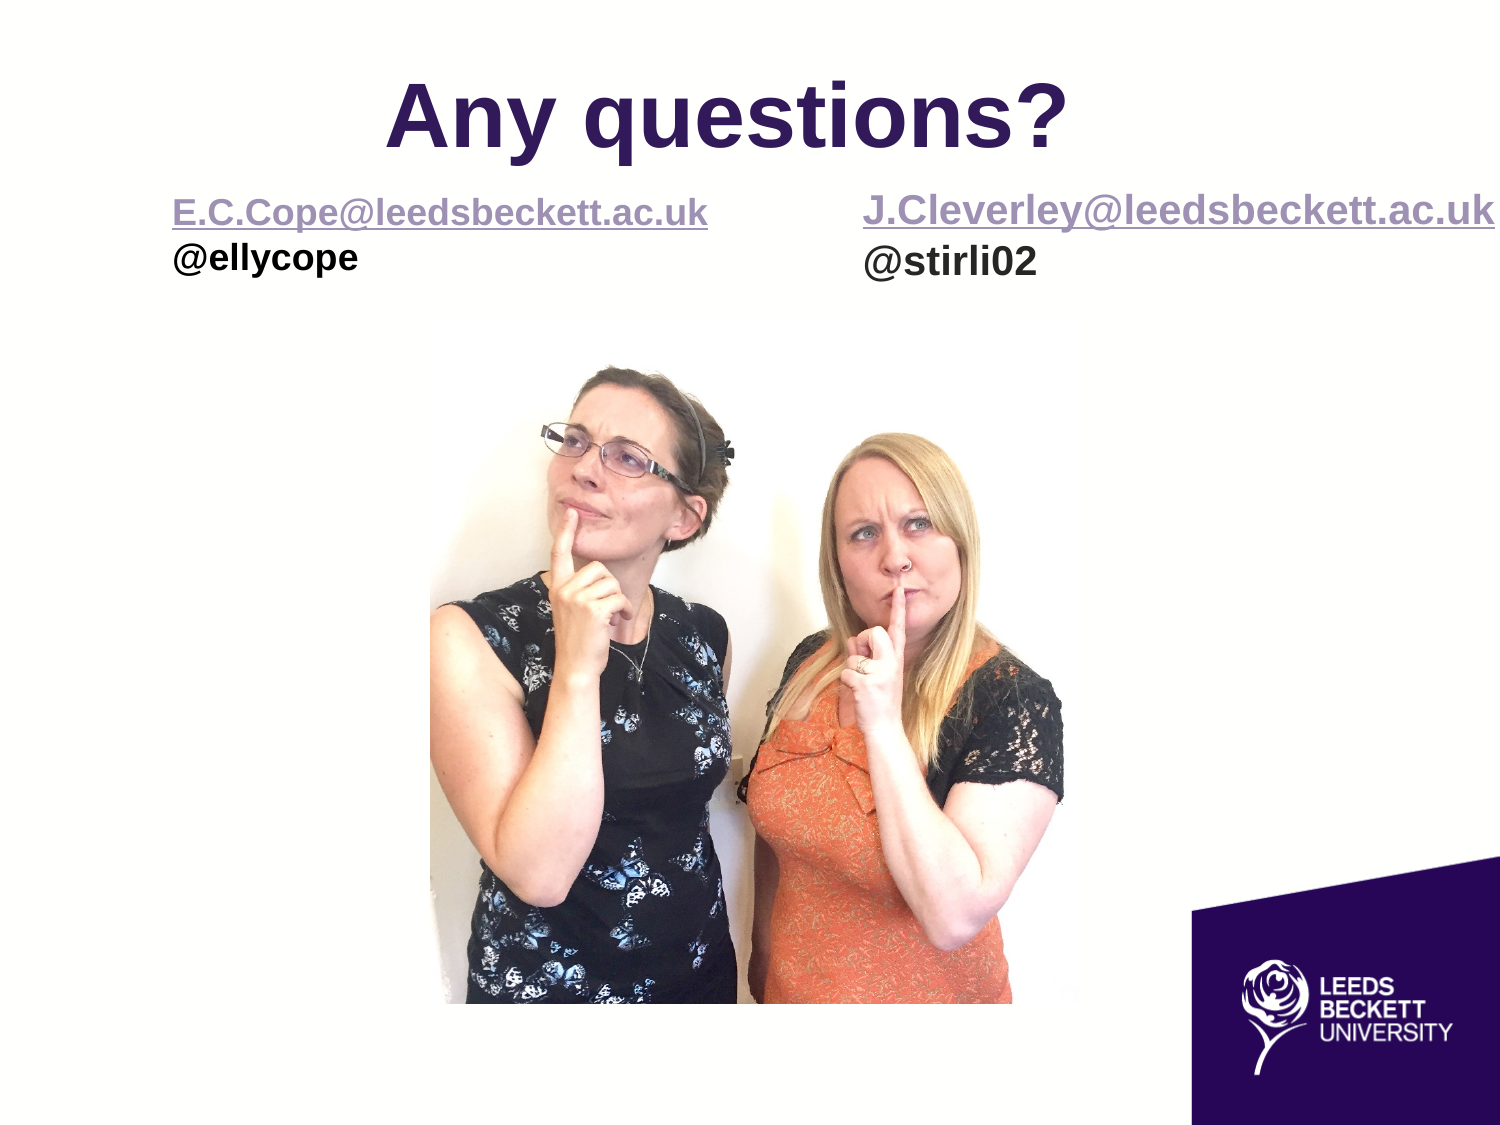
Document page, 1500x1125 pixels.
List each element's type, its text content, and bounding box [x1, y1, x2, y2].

title Any questions? [41, 24, 1415, 197]
picture [0, 0, 1500, 1125]
text_box J.Cleverley@leedsbeckett.ac.uk @stirli02 [847, 175, 1500, 291]
text_box E.C.Cope@leedsbeckett.ac.uk @ellycope [157, 180, 867, 286]
